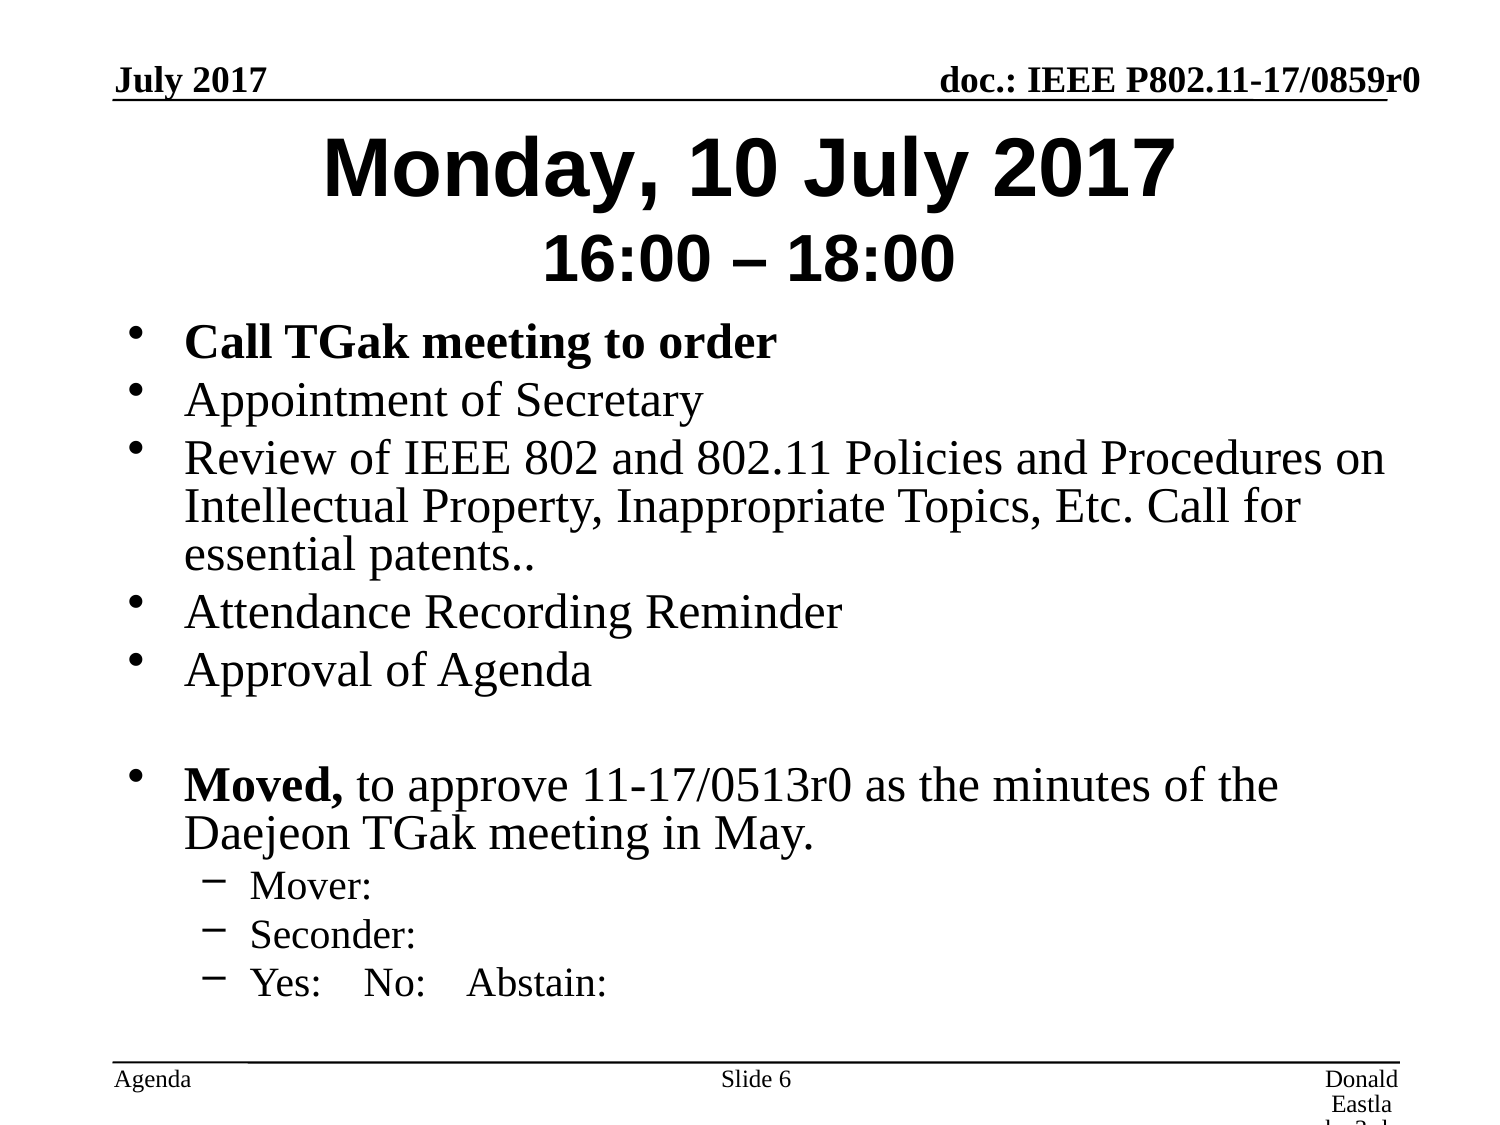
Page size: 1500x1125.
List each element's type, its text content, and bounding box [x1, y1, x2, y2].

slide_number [114, 54, 290, 100]
list Call TGak meeting to order Appointment of Secretary Review of IEEE 802 and 802.11 Policies and Procedures on Intellectual Property, Inappropriate Topics, Etc. Call for essential patents.. Attendance Recording Reminder Approval of Agenda Moved, to approve 11-17/0513r0 as the minutes of the Daejeon TGak meeting in May. Mover: Seconder: Yes: No: Abstain: [112, 312, 1413, 1063]
slide_number Slide 6 [712, 1063, 800, 1093]
title Monday, 10 July 2017 16:00 – 18:00 [112, 112, 1388, 288]
footer Donald Eastlake 3rd, Huawei Technologies [1325, 1063, 1402, 1093]
